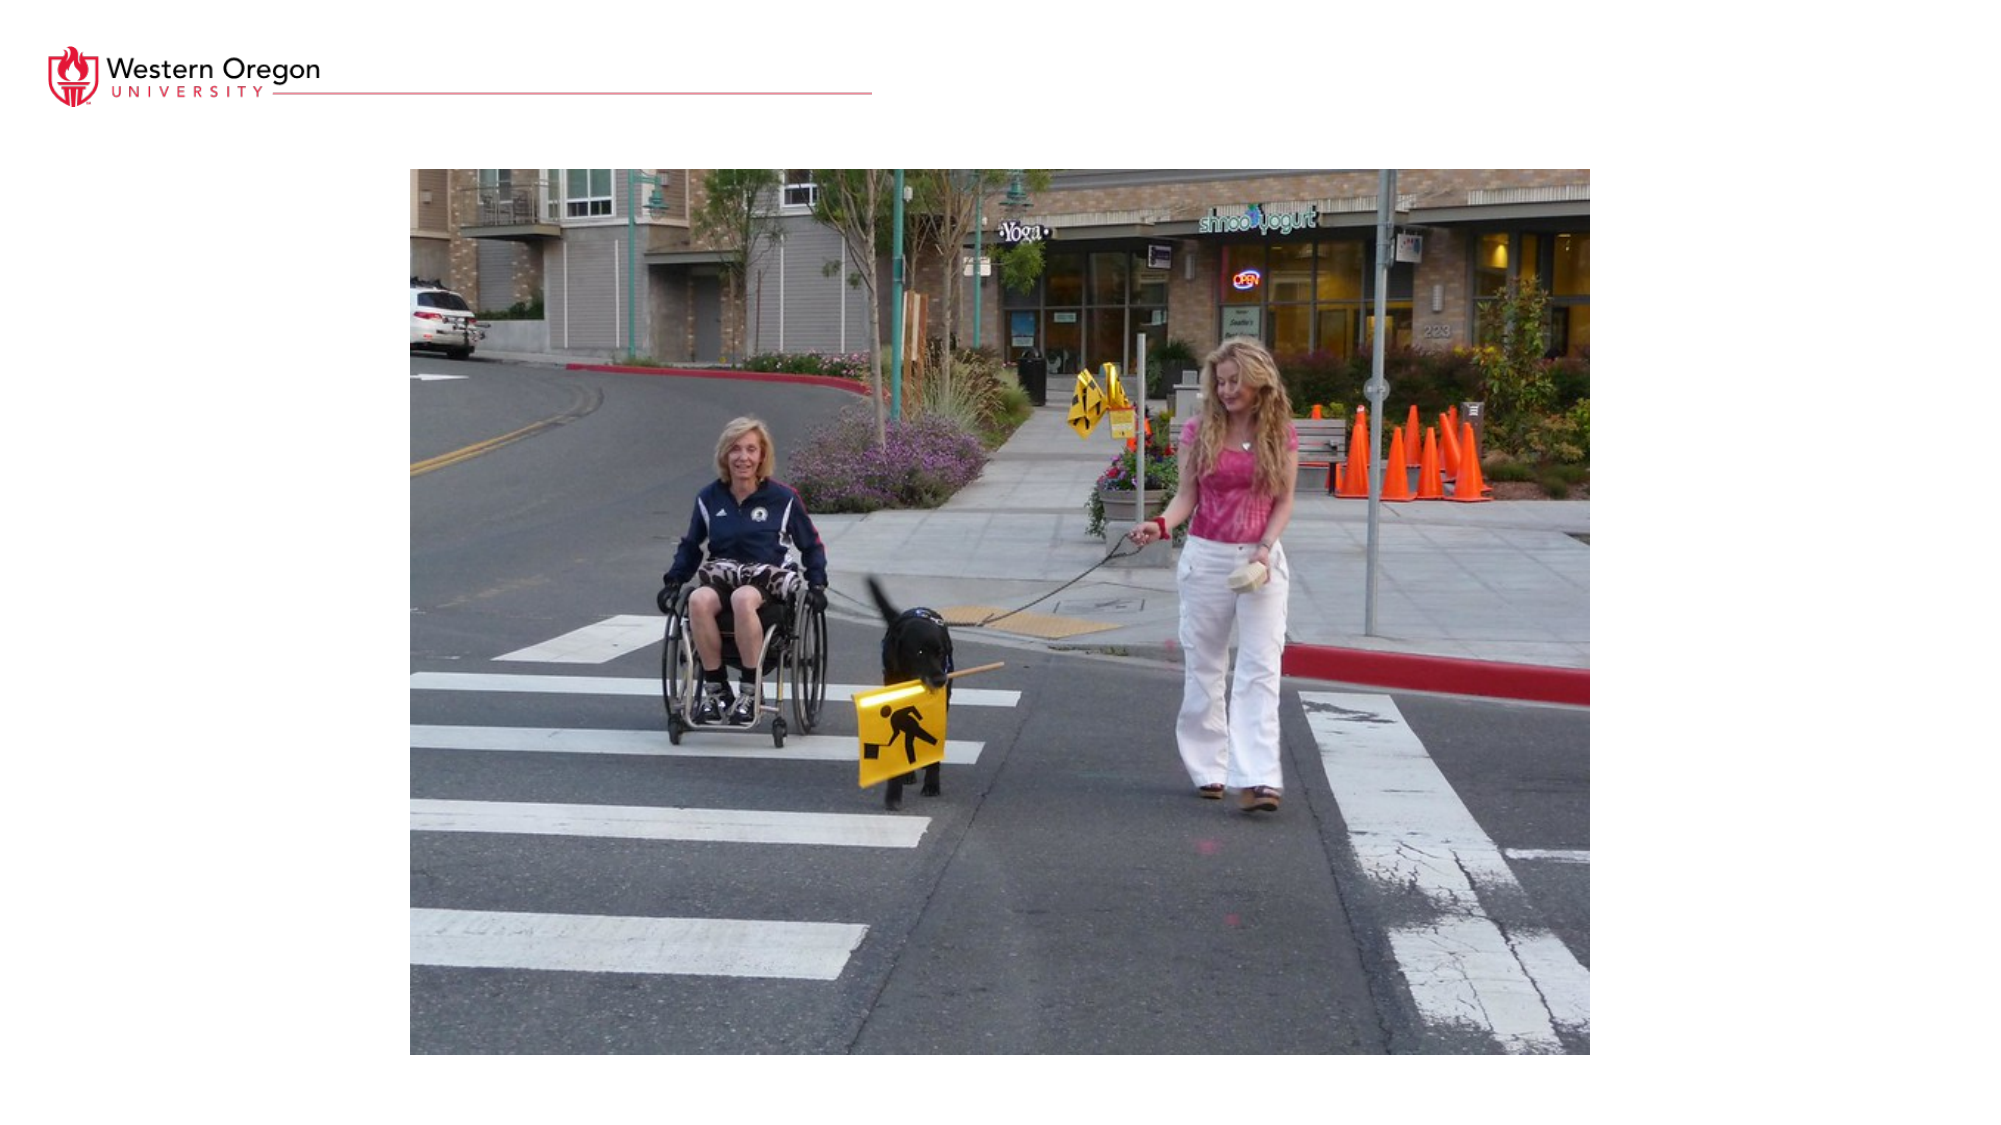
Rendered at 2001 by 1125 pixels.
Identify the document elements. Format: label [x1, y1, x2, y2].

list [409, 169, 1590, 1055]
picture [48, 46, 872, 107]
